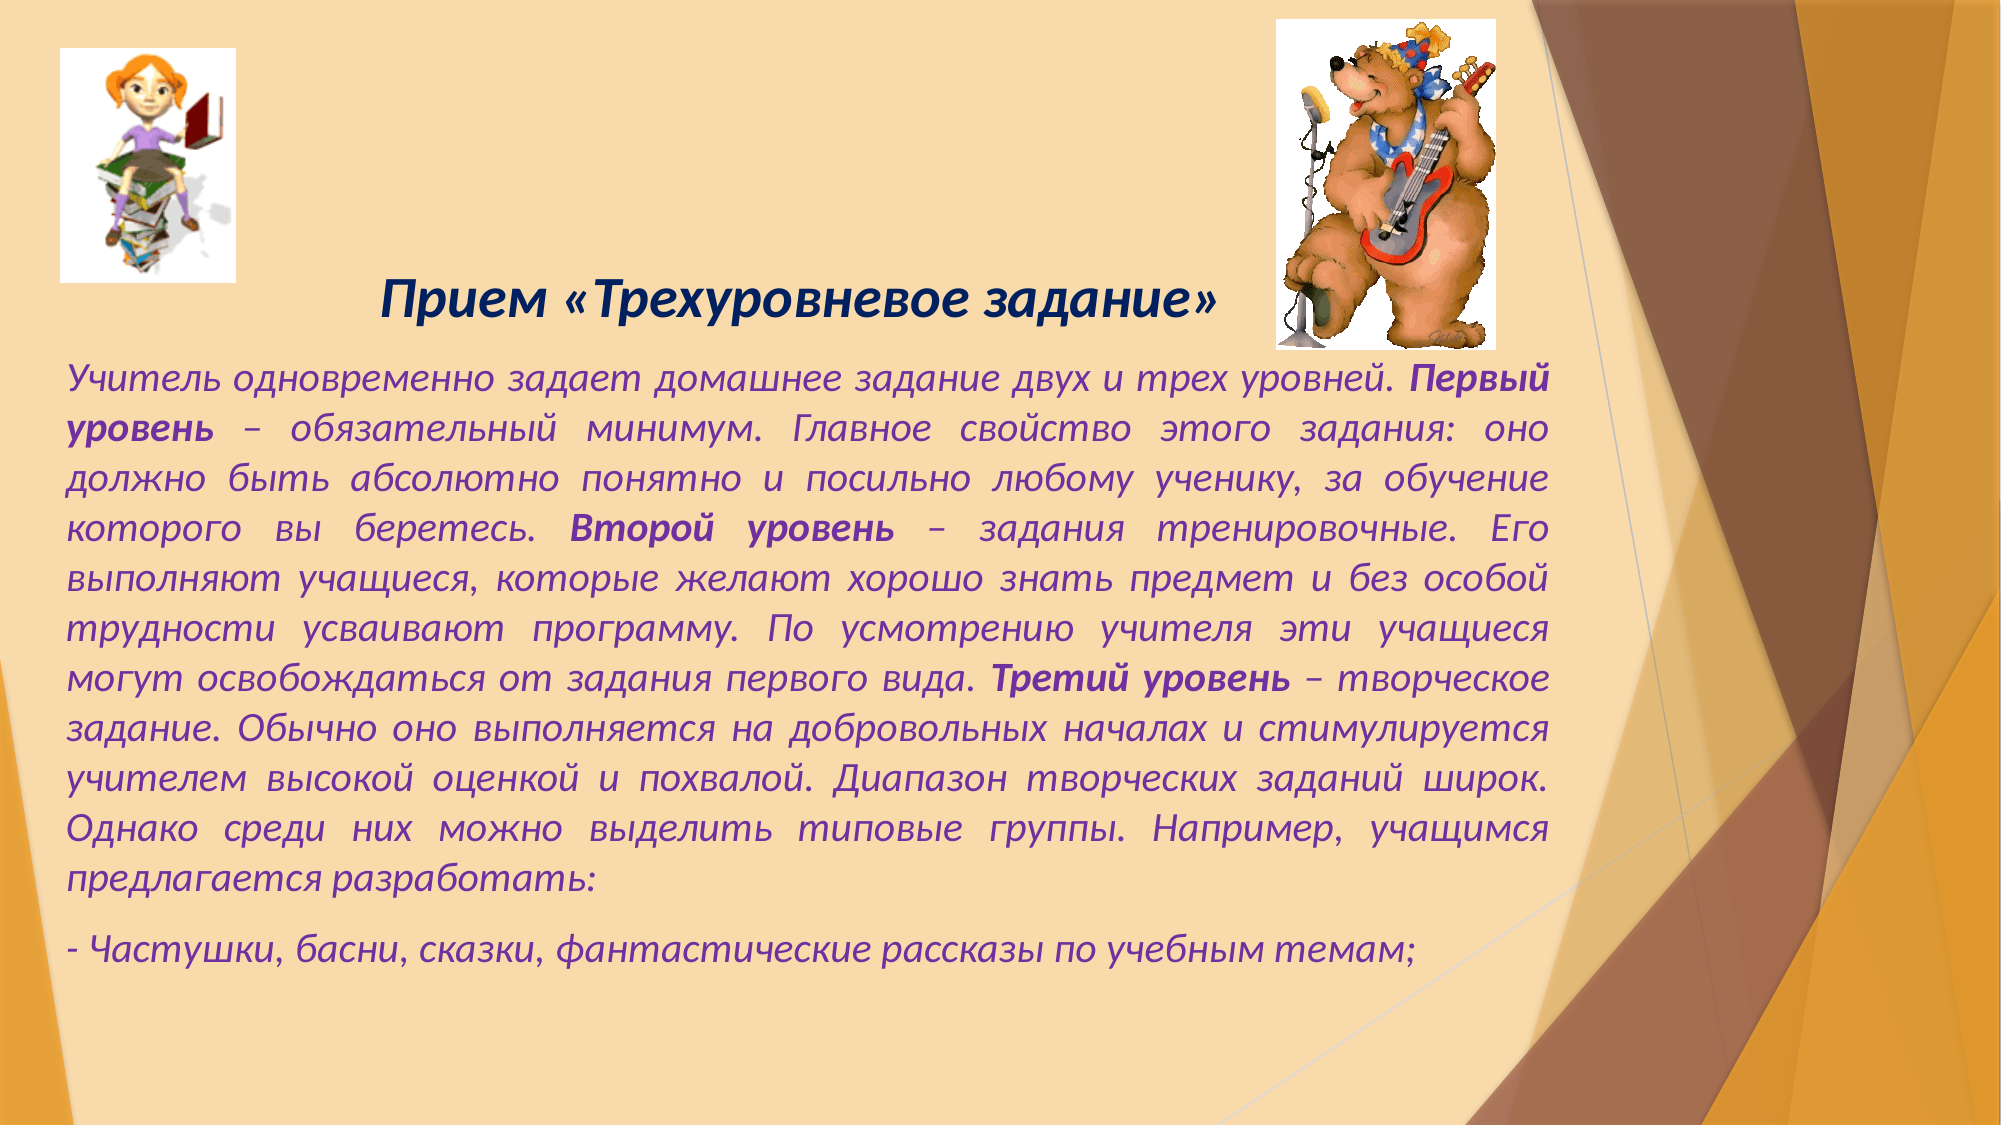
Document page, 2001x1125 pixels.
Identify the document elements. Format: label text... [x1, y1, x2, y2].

picture [1276, 18, 1497, 351]
picture [60, 47, 237, 284]
list Прием «Трехуровневое задание» Учитель одновременно задает домашнее задание двух и трех уровней. Первый уровень – обязательный минимум. Главное свойство этого задания: оно должно быть абсолютно понятно и посильно любому ученику, за обучение которого вы беретесь. Второй уровень – задания тренировочные. Его выполняют учащиеся, которые желают хорошо знать предмет и без особой трудности усваивают программу. По усмотрению учителя эти учащиеся могут освобождаться от задания первого вида. Третий уровень – творческое задание. Обычно оно выполняется на добровольных началах и стимулируется учителем высокой оценкой и похвалой. Диапазон творческих заданий широк. Однако среди них можно выделить типовые группы. Например, учащимся предлагается разработать: - Частушки, басни, сказки, фантастические рассказы по учебным темам; [50, 251, 1566, 1125]
